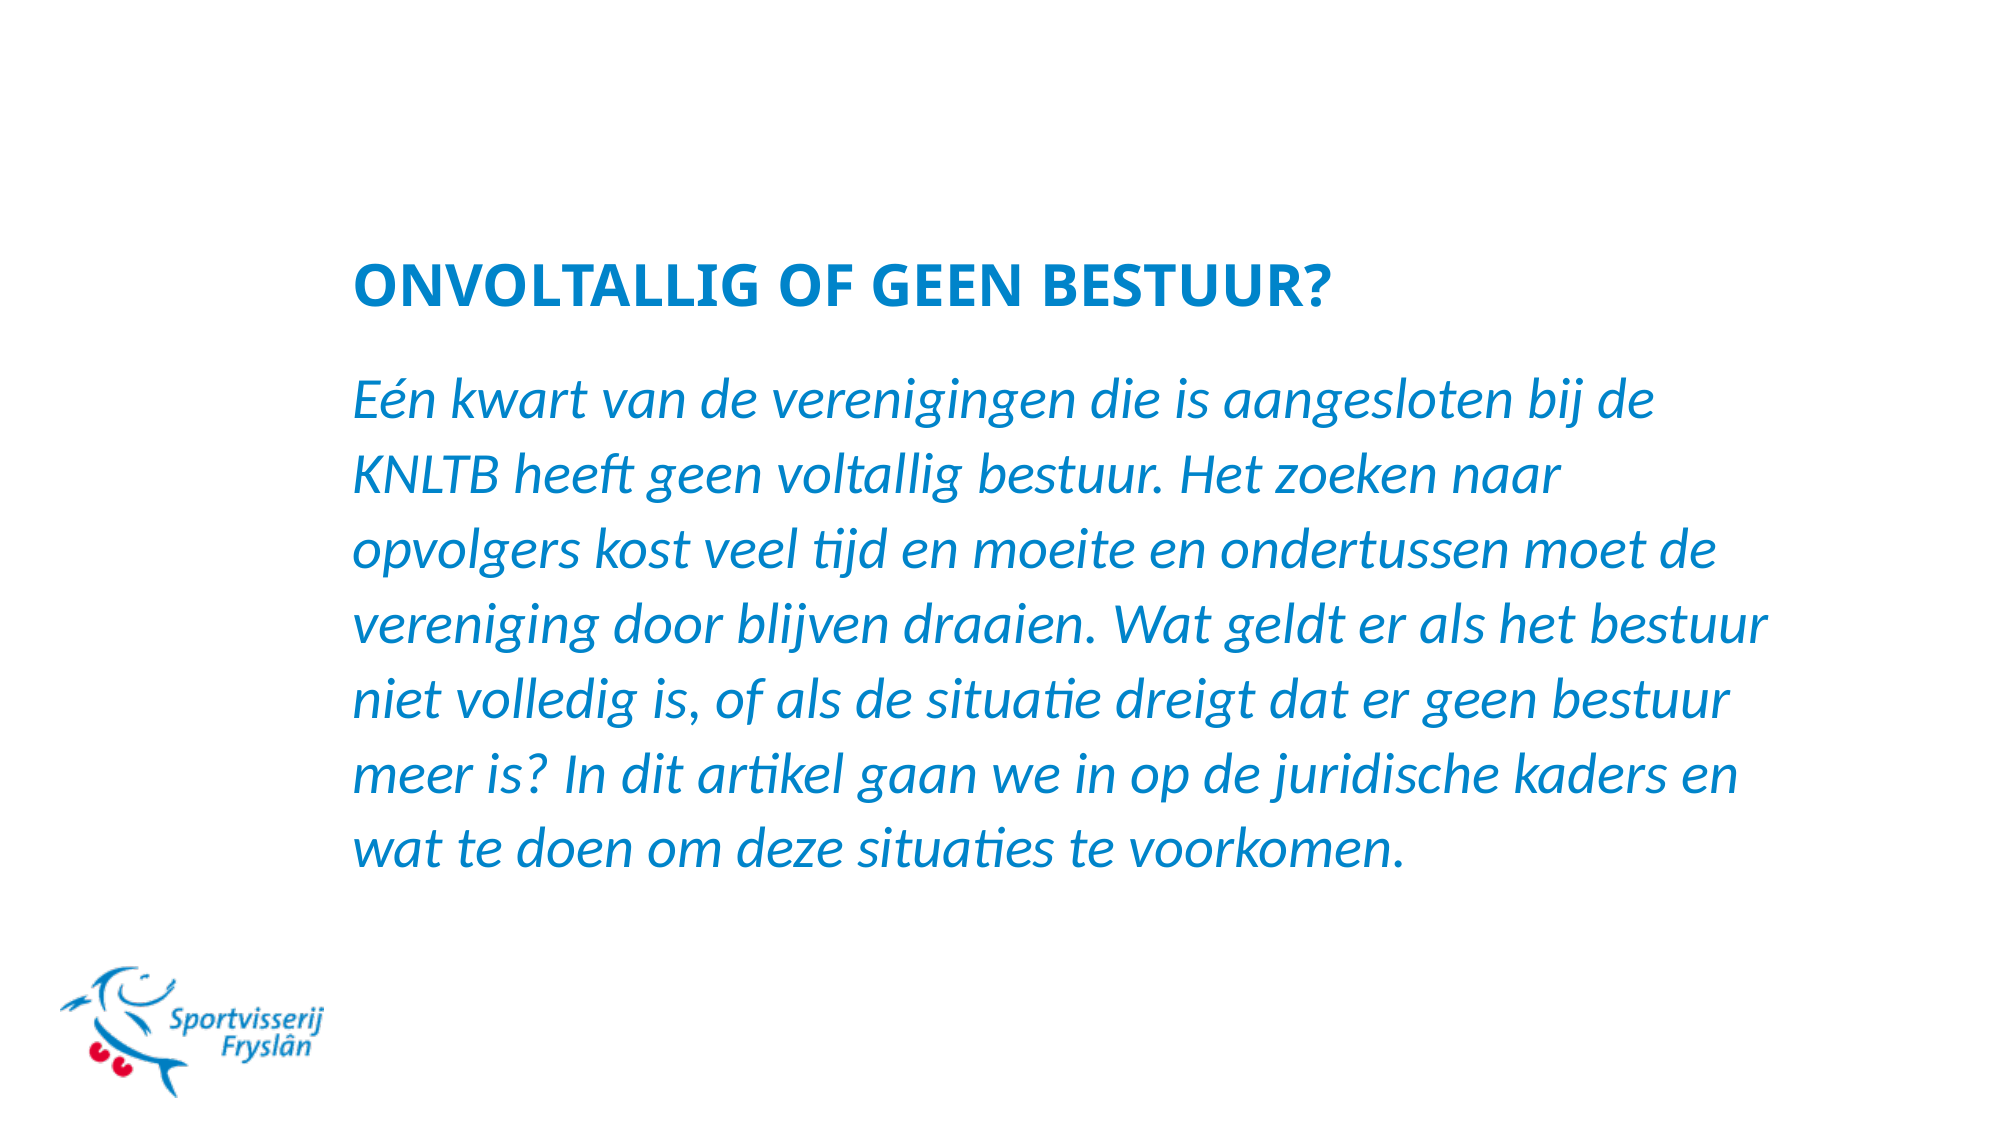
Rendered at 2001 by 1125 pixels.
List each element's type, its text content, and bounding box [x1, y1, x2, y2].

picture [60, 965, 324, 1098]
text_box ONVOLTALLIG OF GEEN BESTUUR? Eén kwart van de verenigingen die is aangesloten bij de KNLTB heeft geen voltallig bestuur. Het zoeken naar opvolgers kost veel tijd en moeite en ondertussen moet de vereniging door blijven draaien. Wat geldt er als het bestuur niet volledig is, of als de situatie dreigt dat er geen bestuur meer is? In dit artikel gaan we in op de juridische kaders en wat te doen om deze situaties te voorkomen. [337, 236, 1797, 887]
